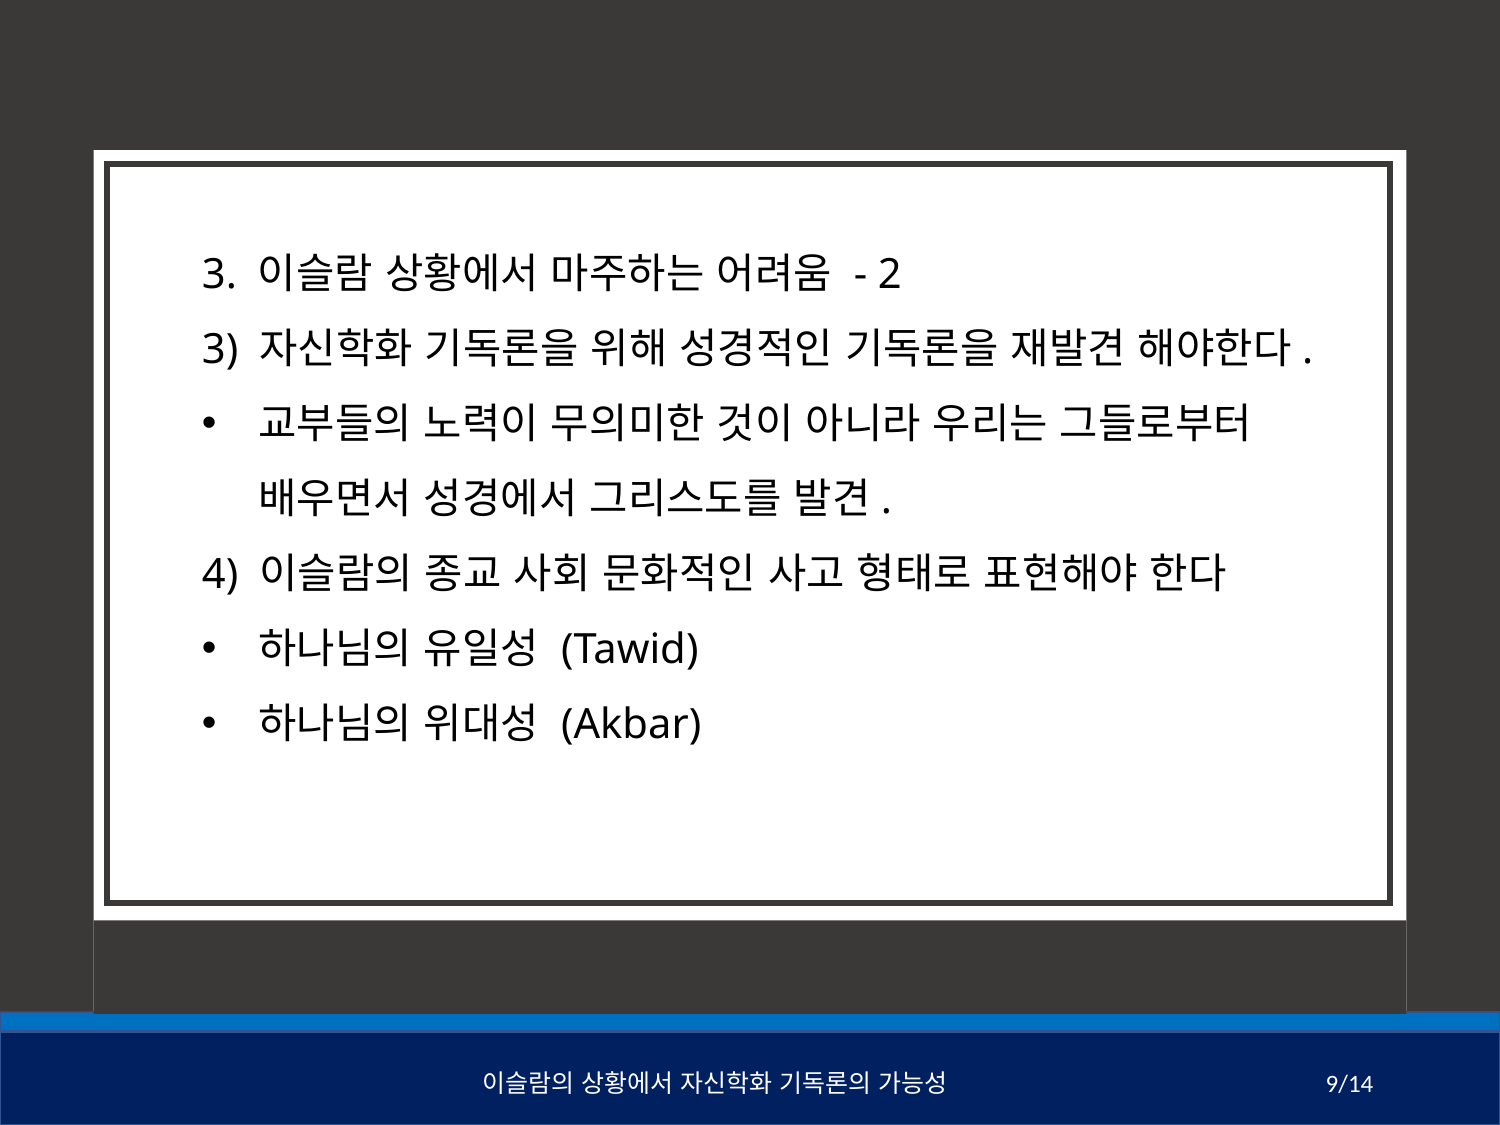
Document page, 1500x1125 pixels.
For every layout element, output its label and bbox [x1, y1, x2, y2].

text_box [0, 0, 1500, 1014]
text_box [0, 1014, 1500, 1125]
